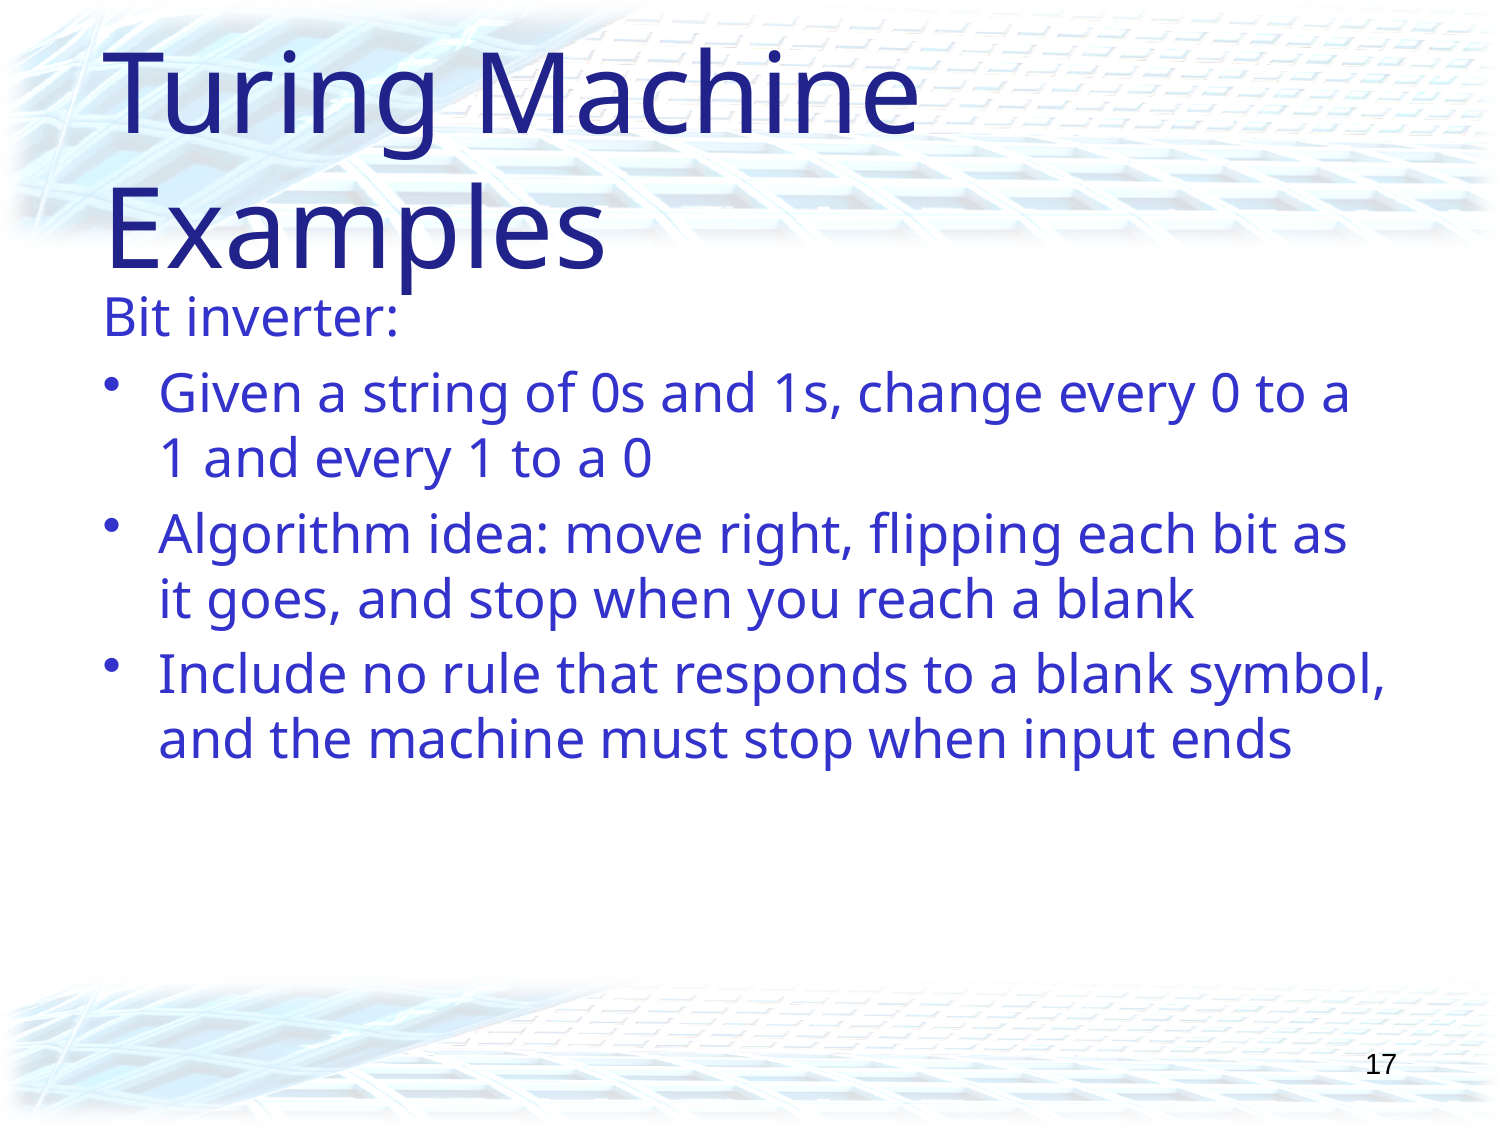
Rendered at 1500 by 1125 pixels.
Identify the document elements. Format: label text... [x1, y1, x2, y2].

title Turing Machine Examples [87, 62, 1413, 250]
slide_number 17 [1074, 1037, 1413, 1101]
list Bit inverter: Given a string of 0s and 1s, change every 0 to a 1 and every 1 to a 0 Algorithm idea: move right, flipping each bit as it goes, and stop when you reach a blank Include no rule that responds to a blank symbol, and the machine must stop when input ends [87, 275, 1413, 1025]
